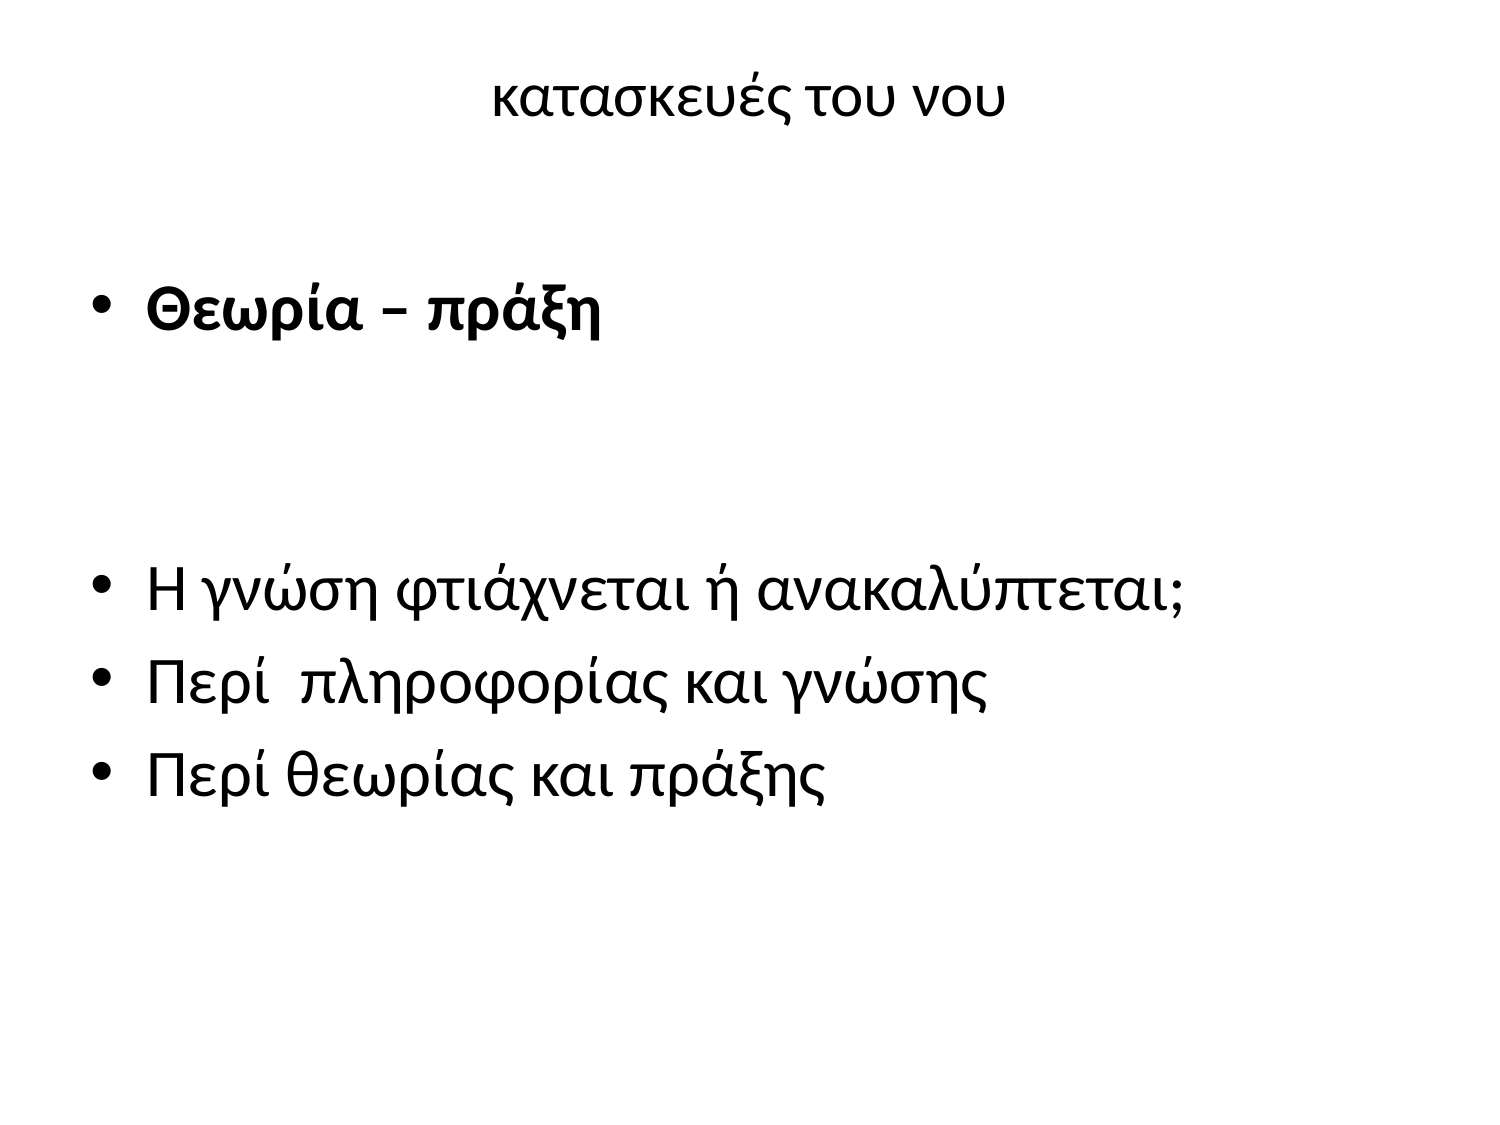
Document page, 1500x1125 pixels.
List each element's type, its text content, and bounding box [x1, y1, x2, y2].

list Θεωρία – πράξη Η γνώση φτιάχνεται ή ανακαλύπτεται; Περί πληροφορίας και γνώσης Περί θεωρίας και πράξης [75, 162, 1425, 1005]
title κατασκευές του νου [75, 45, 1425, 137]
